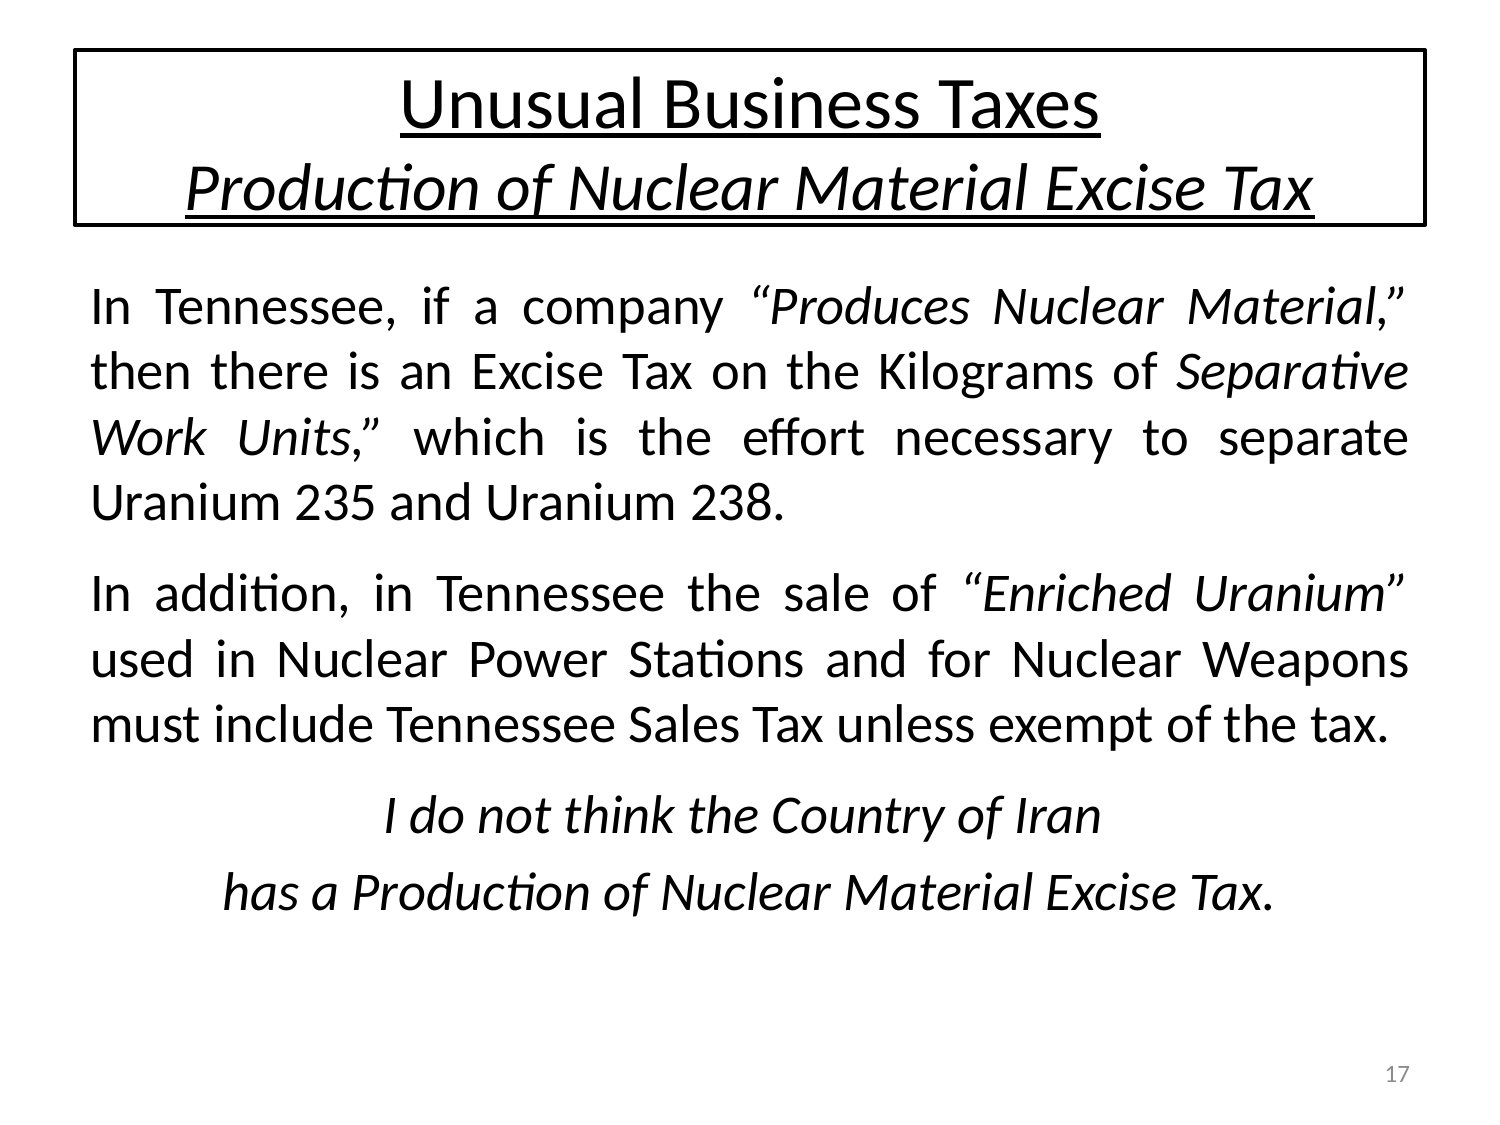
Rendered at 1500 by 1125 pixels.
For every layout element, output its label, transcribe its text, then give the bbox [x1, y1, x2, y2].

title Unusual Business Taxes Production of Nuclear Material Excise Tax [75, 227, 1425, 233]
list In Tennessee, if a company “Produces Nuclear Material,” then there is an Excise Tax on the Kilograms of Separative Work Units,” which is the effort necessary to separate Uranium 235 and Uranium 238. In addition, in Tennessee the sale of “Enriched Uranium” used in Nuclear Power Stations and for Nuclear Weapons must include Tennessee Sales Tax unless exempt of the tax. I do not think the Country of Iran has a Production of Nuclear Material Excise Tax. [75, 262, 1425, 1005]
text_box [73, 48, 1427, 227]
slide_number 17 [1074, 1042, 1425, 1103]
